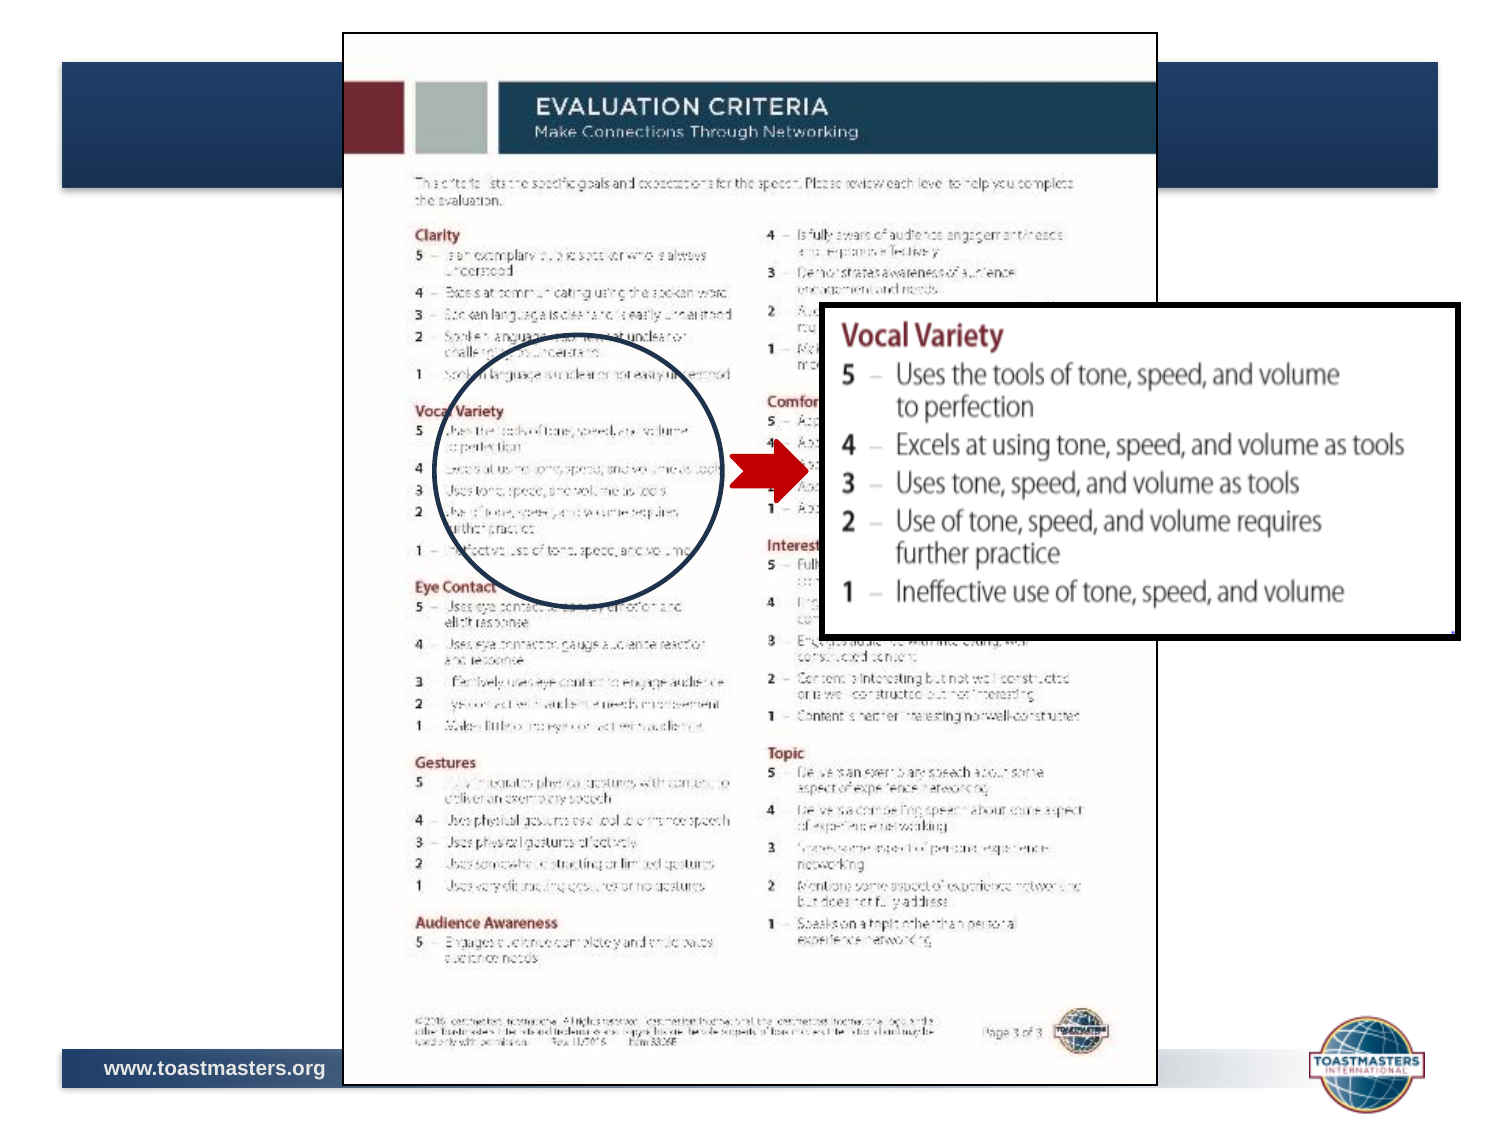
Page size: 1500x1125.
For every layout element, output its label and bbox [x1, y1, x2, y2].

text_box [434, 307, 1456, 635]
picture [344, 34, 1156, 1085]
picture [1309, 1013, 1425, 1117]
